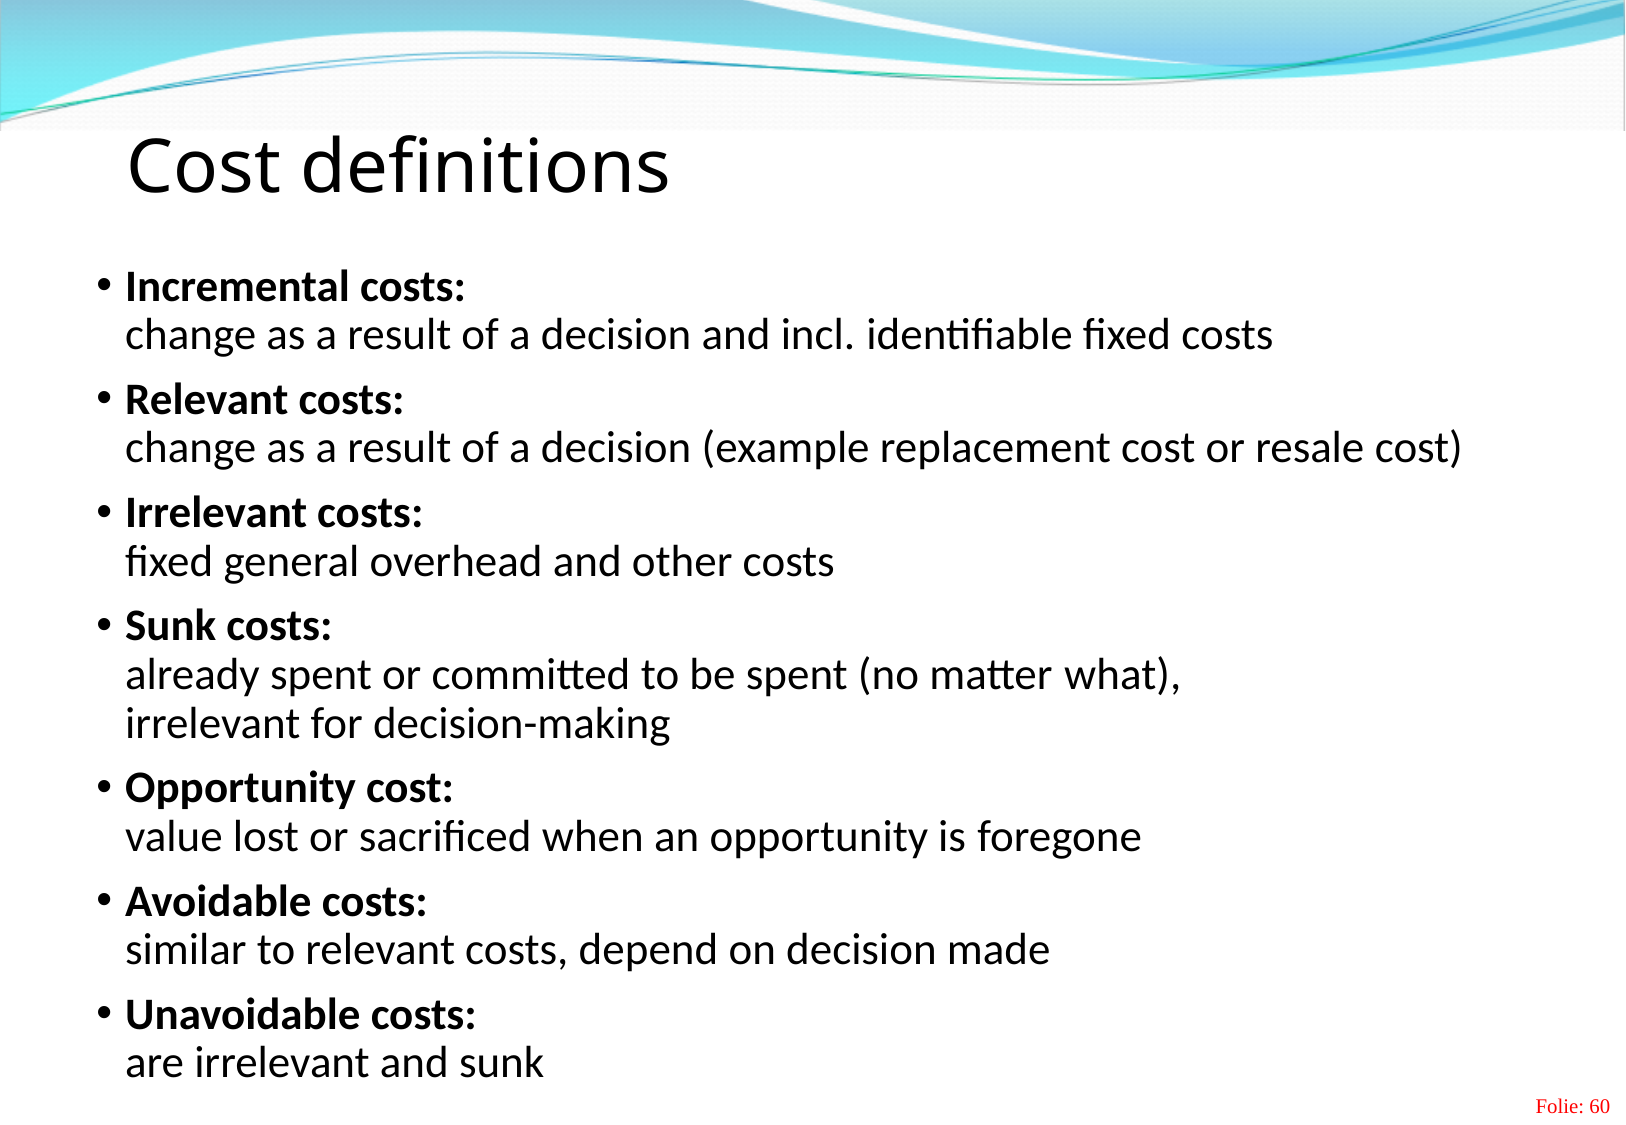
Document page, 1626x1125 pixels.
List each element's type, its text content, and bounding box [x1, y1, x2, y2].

list Incremental costs: change as a result of a decision and incl. identifiable fixed costs Relevant costs: change as a result of a decision (example replacement cost or resale cost) Irrelevant costs: fixed general overhead and other costs Sunk costs: already spent or committed to be spent (no matter what), irrelevant for decision-making Opportunity cost: value lost or sacrificed when an opportunity is foregone Avoidable costs: similar to relevant costs, depend on decision made Unavoidable costs: are irrelevant and sunk [81, 254, 1625, 1097]
picture [0, 0, 1626, 131]
title Cost definitions [111, 59, 1514, 254]
